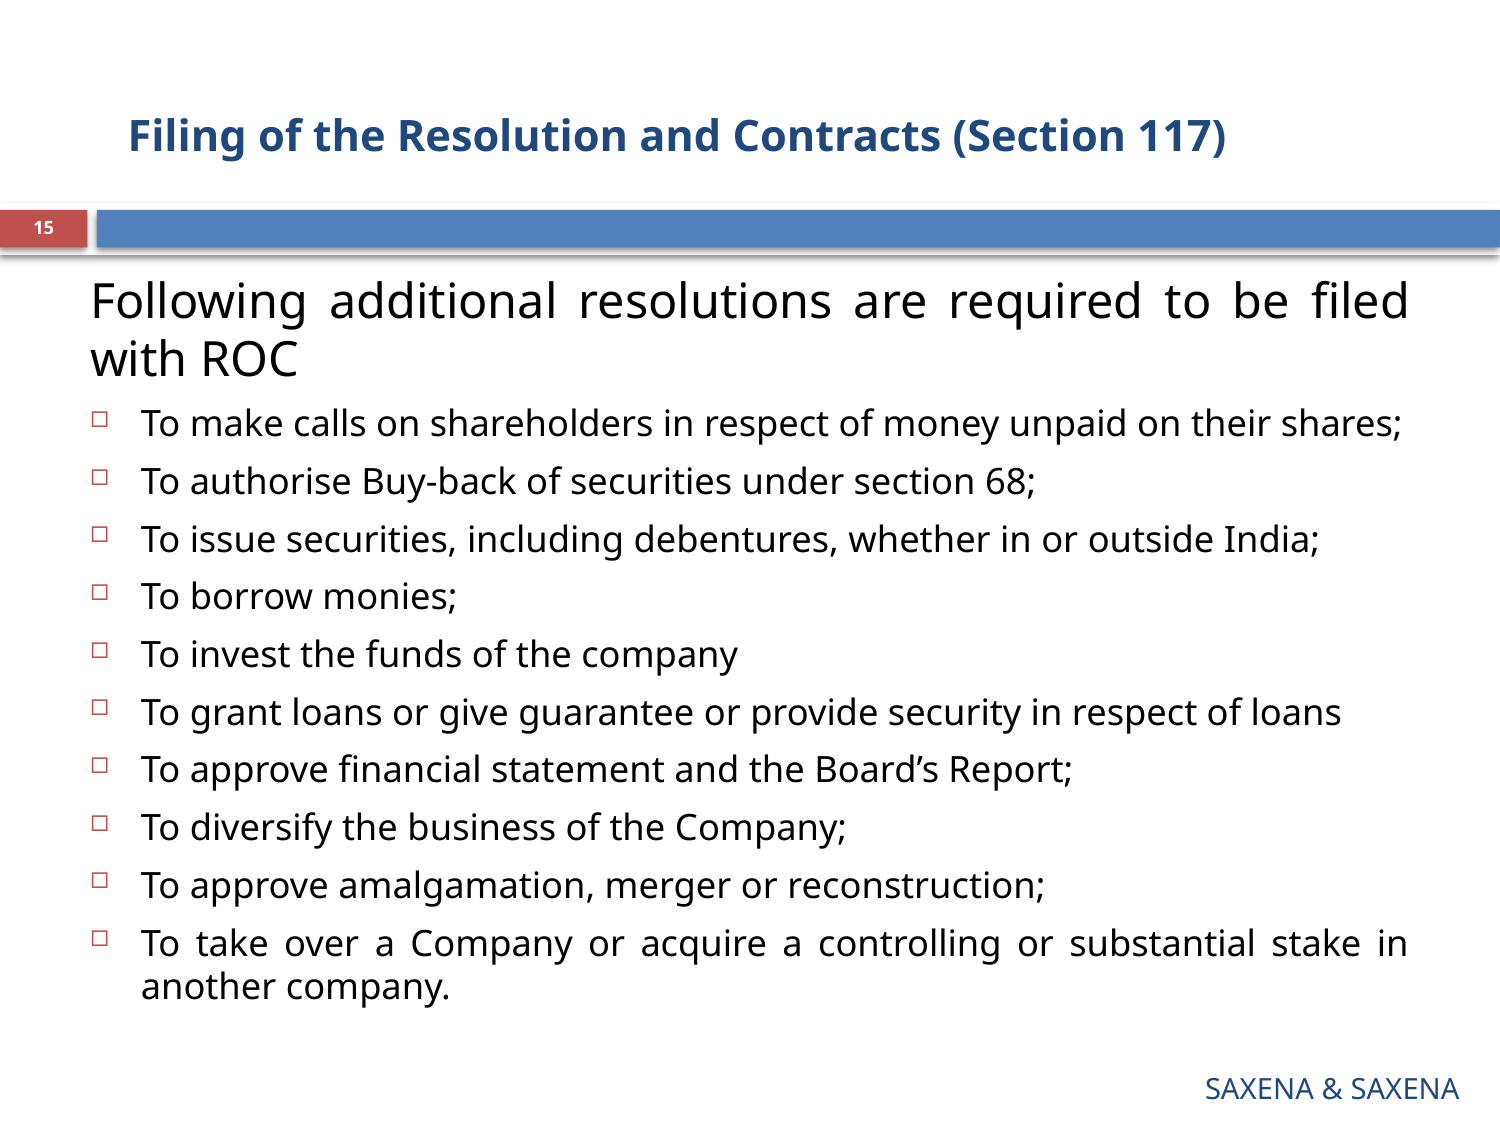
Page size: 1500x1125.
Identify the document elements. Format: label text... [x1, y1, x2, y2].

list Following additional resolutions are required to be filed with ROC To make calls on shareholders in respect of money unpaid on their shares; To authorise Buy-back of securities under section 68; To issue securities, including debentures, whether in or outside India; To borrow monies; To invest the funds of the company To grant loans or give guarantee or provide security in respect of loans To approve financial statement and the Board’s Report; To diversify the business of the Company; To approve amalgamation, merger or reconstruction; To take over a Company or acquire a controlling or substantial stake in another company. [74, 262, 1426, 1051]
slide_number 15 [0, 208, 88, 249]
title Filing of the Resolution and Contracts (Section 117) [112, 99, 1451, 226]
footer SAXENA & SAXENA [99, 1050, 1475, 1125]
